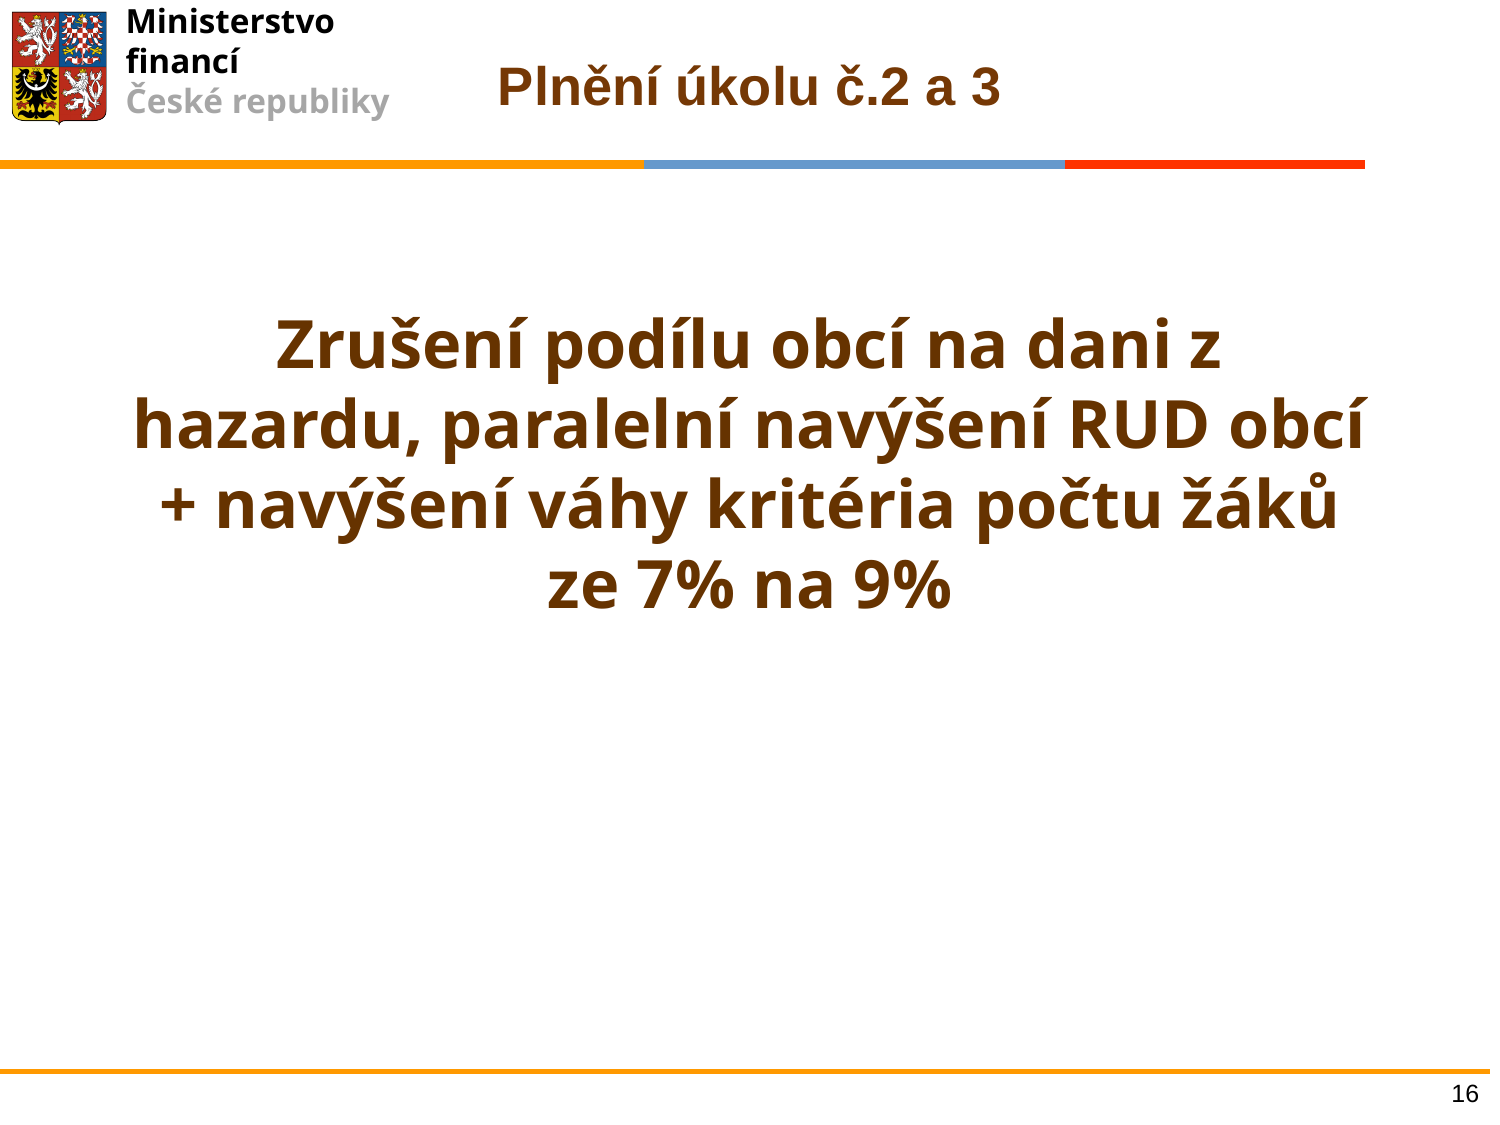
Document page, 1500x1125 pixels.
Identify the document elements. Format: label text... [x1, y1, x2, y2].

subtitle Plnění úkolu č.2 a 3 [225, 43, 1275, 126]
text_box 16 [1423, 1070, 1495, 1116]
picture [11, 11, 107, 126]
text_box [0, 160, 1365, 169]
title Zrušení podílu obcí na dani z hazardu, paralelní navýšení RUD obcí + navýšení váhy kritéria počtu žáků ze 7% na 9% [112, 290, 1388, 634]
